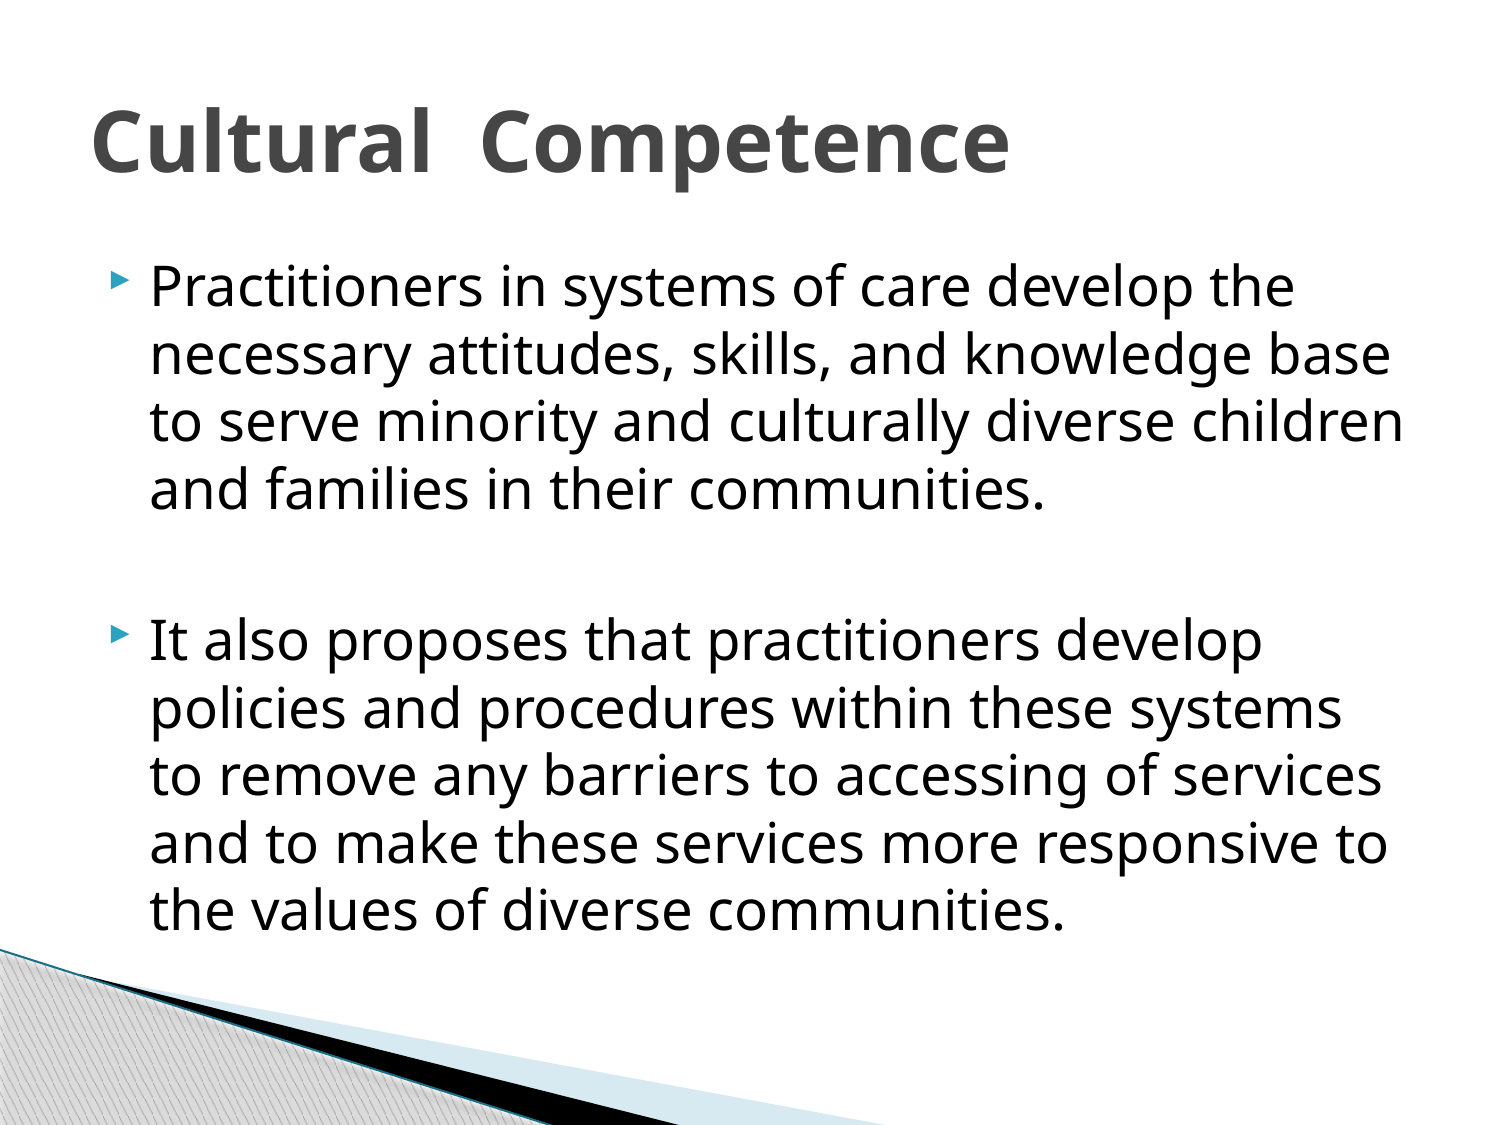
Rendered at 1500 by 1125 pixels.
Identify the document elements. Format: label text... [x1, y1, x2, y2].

title Cultural Competence [75, 45, 1425, 233]
list Practitioners in systems of care develop the necessary attitudes, skills, and knowledge base to serve minority and culturally diverse children and families in their communities. It also proposes that practitioners develop policies and procedures within these systems to remove any barriers to accessing of services and to make these services more responsive to the values of diverse communities. [75, 243, 1425, 986]
